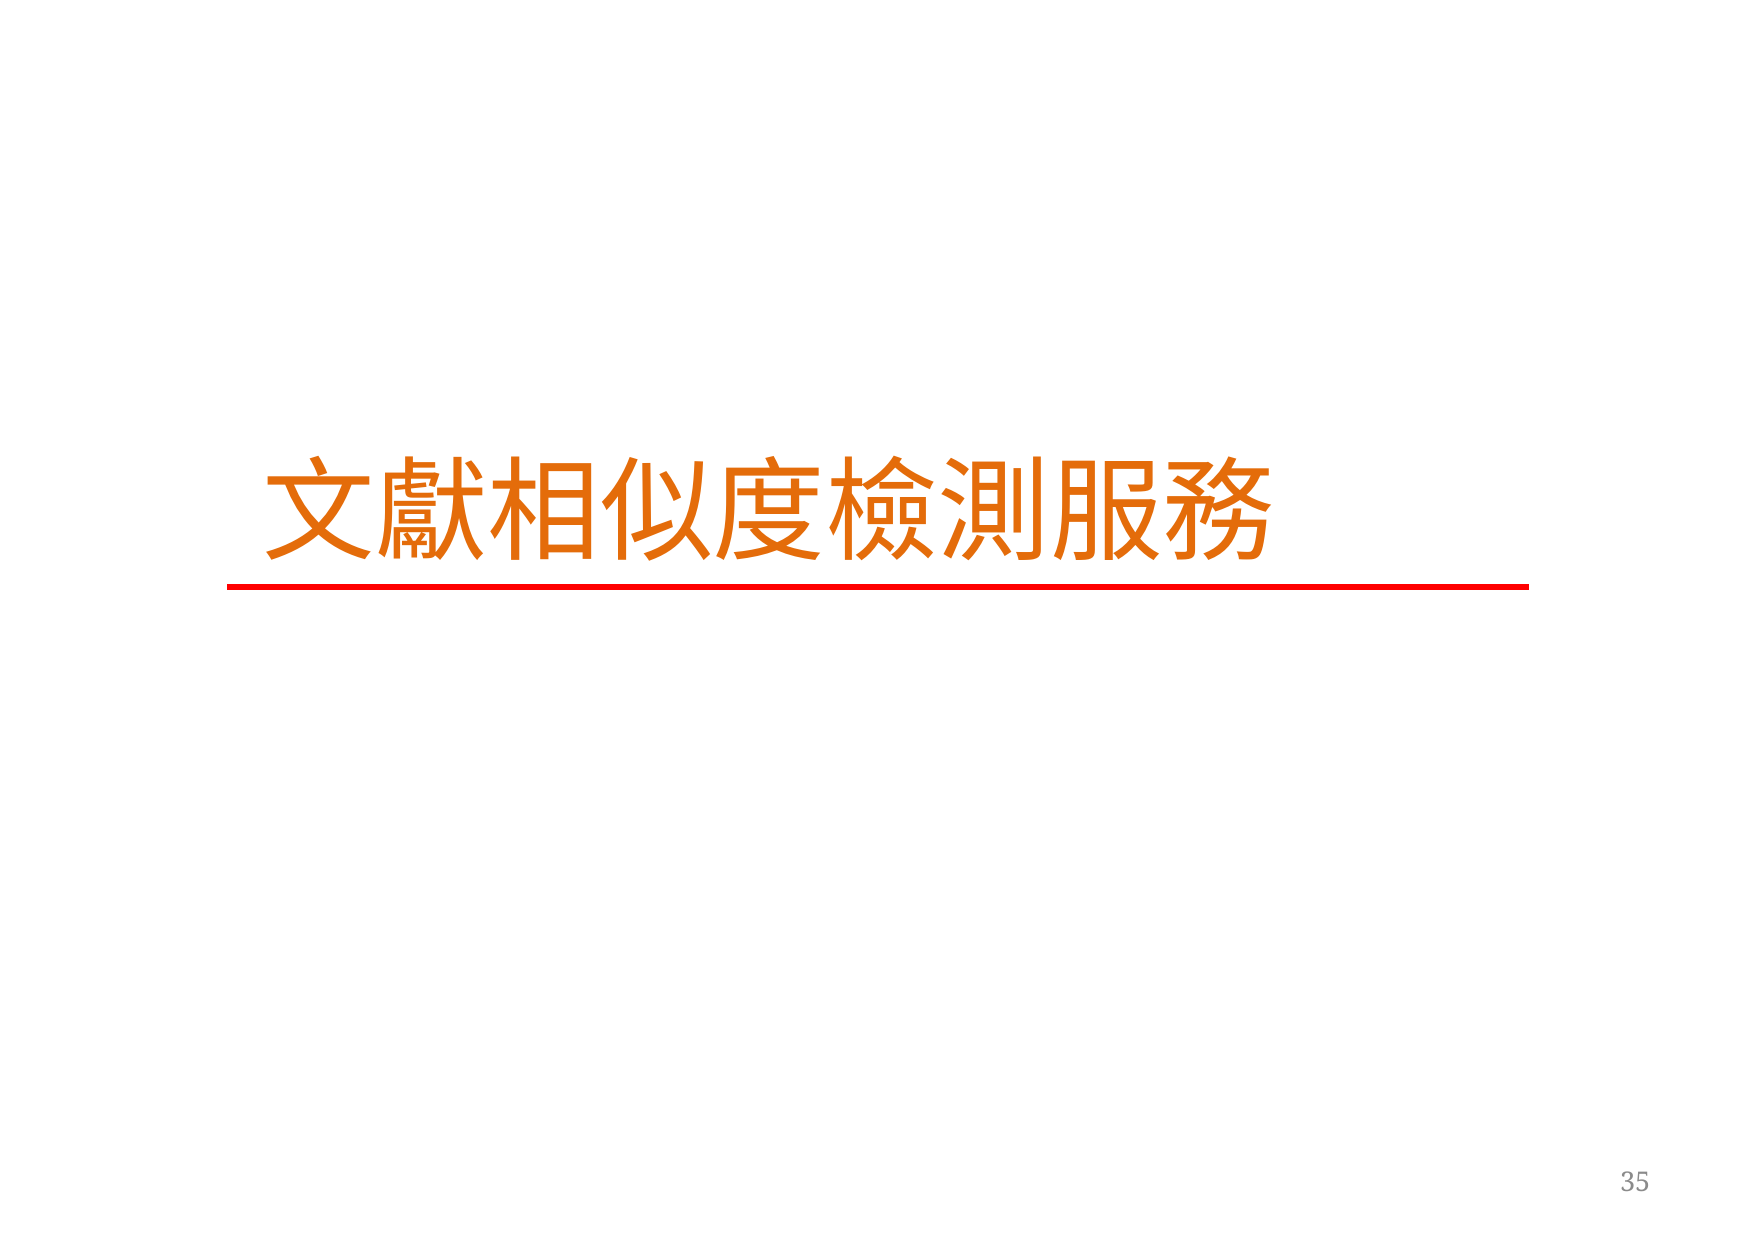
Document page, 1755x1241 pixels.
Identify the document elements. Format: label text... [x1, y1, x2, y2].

slide_number 35 [1562, 1149, 1667, 1216]
text_box 文獻相似度檢測服務 [246, 431, 1615, 583]
